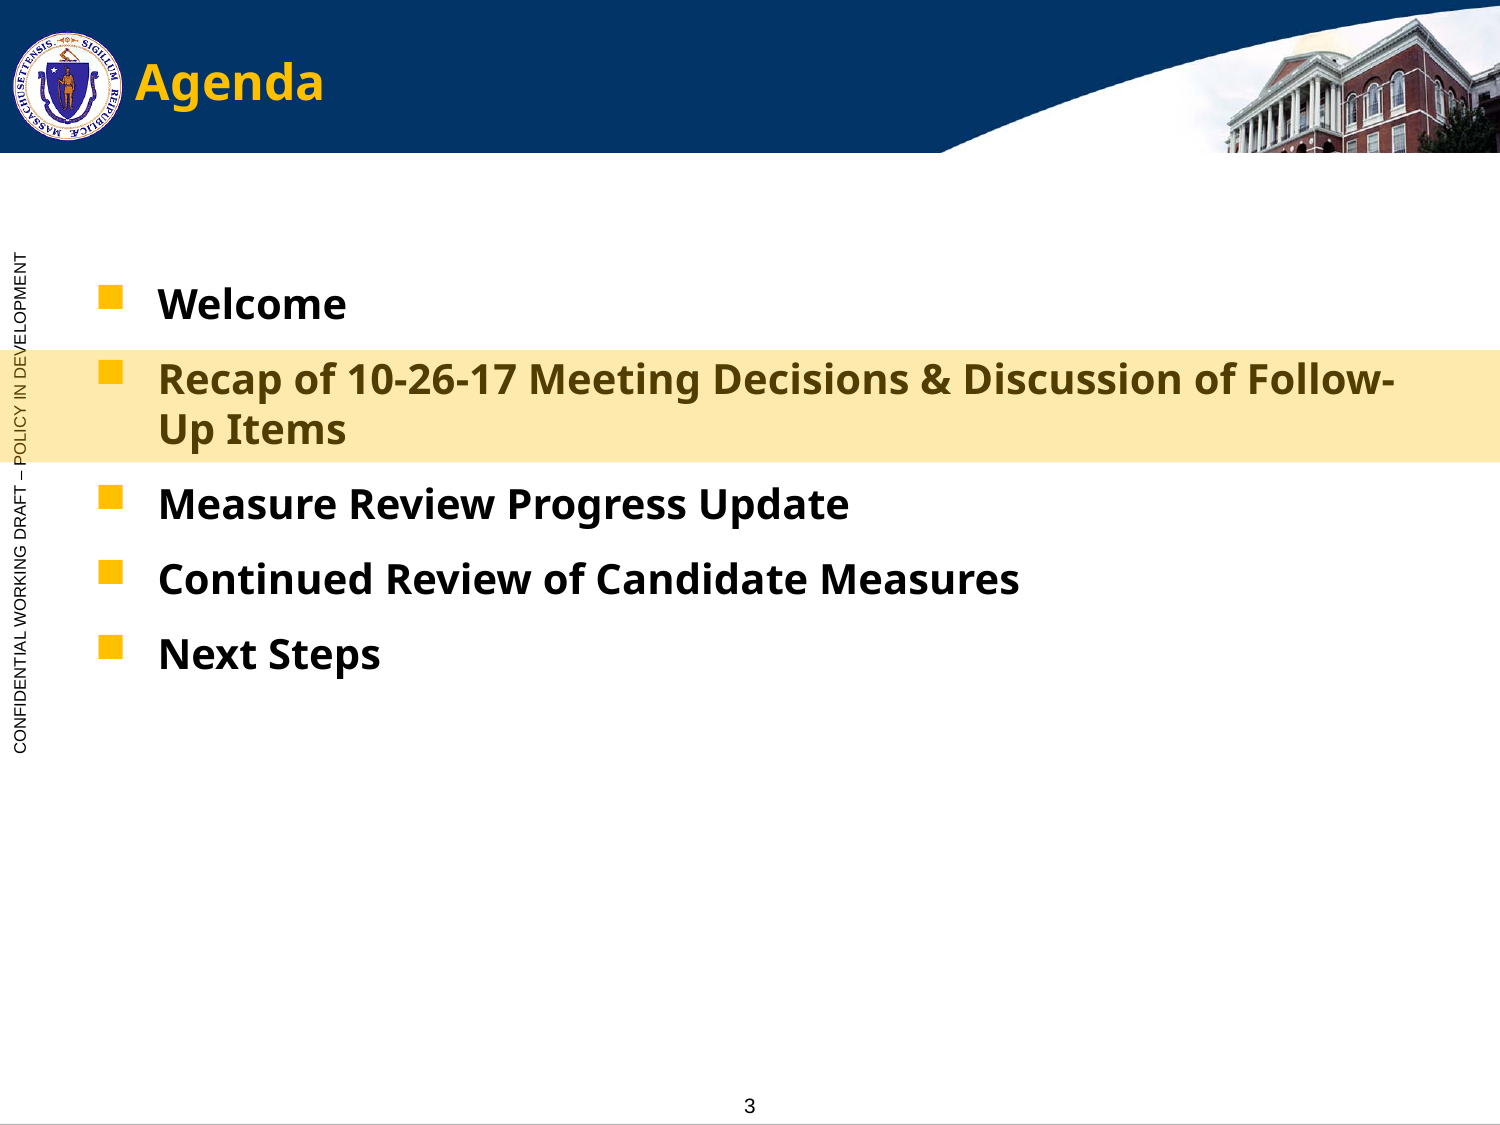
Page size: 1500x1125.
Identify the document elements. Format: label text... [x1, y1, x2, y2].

title Agenda [120, 17, 1051, 144]
text_box [0, 348, 1500, 465]
list Welcome Recap of 10-26-17 Meeting Decisions & Discussion of Follow-Up Items Measure Review Progress Update Continued Review of Candidate Measures Next Steps [87, 269, 1412, 348]
picture [0, 0, 1500, 153]
list Welcome Recap of 10-26-17 Meeting Decisions & Discussion of Follow-Up Items Measure Review Progress Update Continued Review of Candidate Measures Next Steps [87, 465, 1412, 1018]
